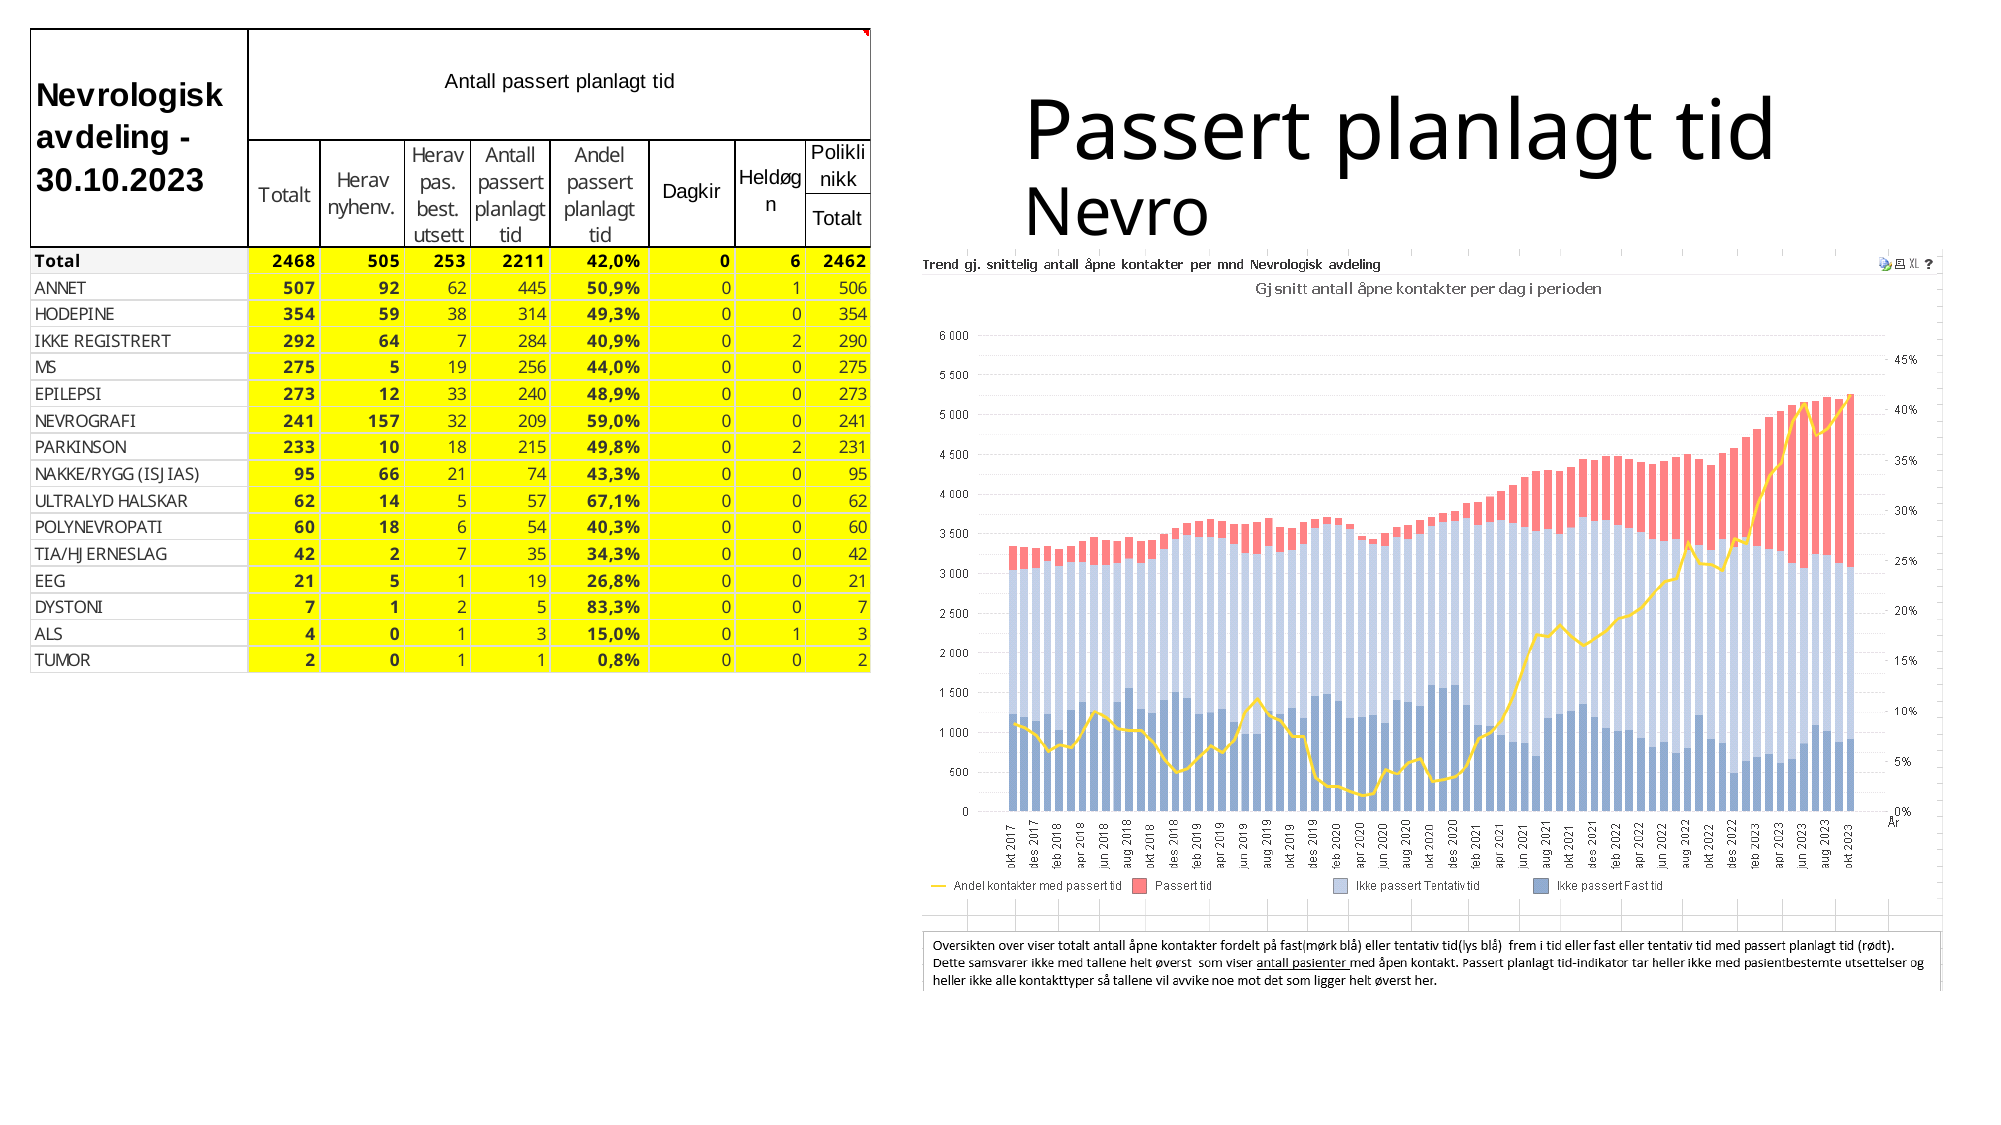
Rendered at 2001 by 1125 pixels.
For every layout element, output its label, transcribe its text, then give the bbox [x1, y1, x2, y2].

title Passert planlagt tid Nevro [1008, 59, 1863, 249]
picture [922, 249, 1943, 991]
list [29, 28, 872, 674]
